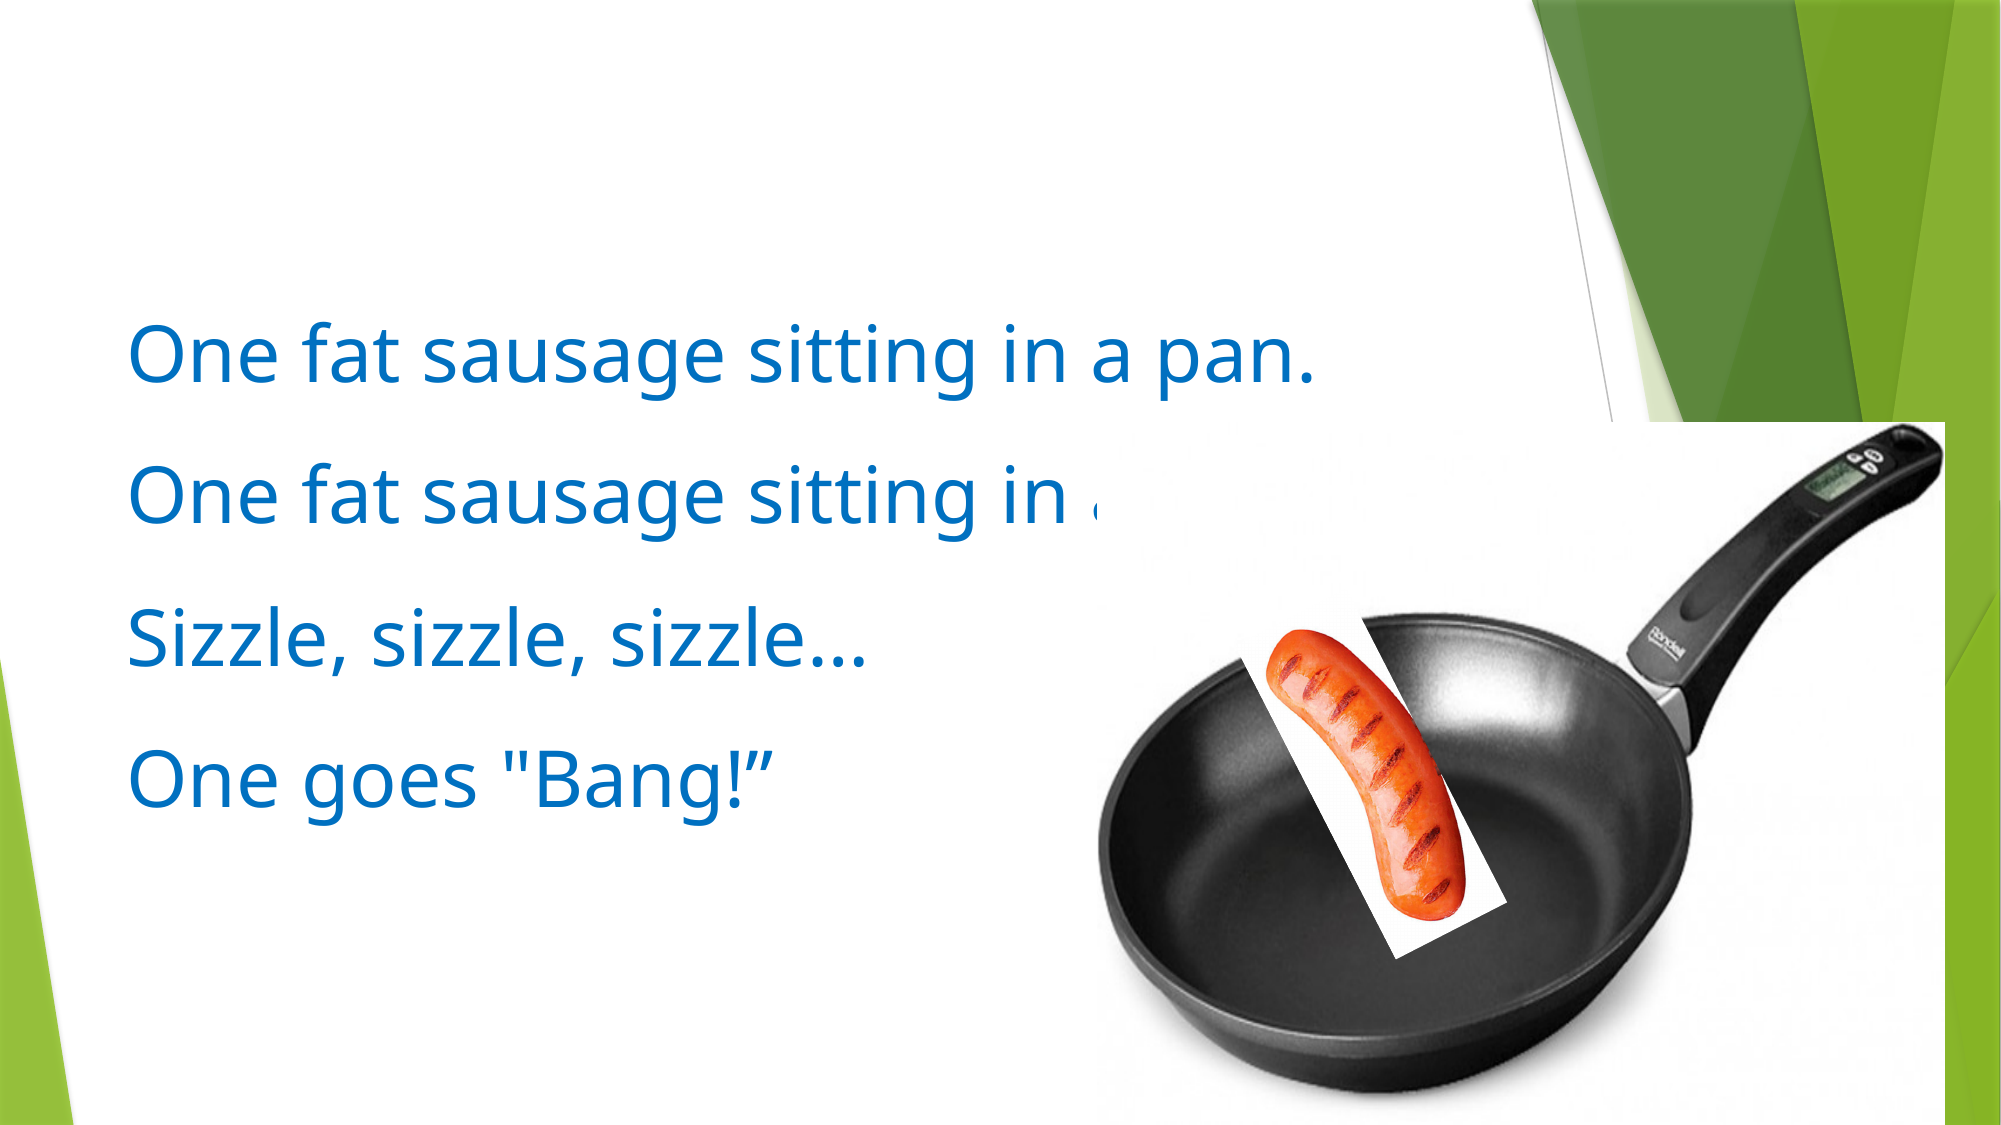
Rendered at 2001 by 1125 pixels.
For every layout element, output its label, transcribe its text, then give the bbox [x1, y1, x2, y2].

title One fat sausage sitting in a pan. One fat sausage sitting in a pan. Sizzle, sizzle, sizzle… One goes "Bang!” [111, 99, 1522, 1075]
picture [1097, 422, 1946, 1125]
